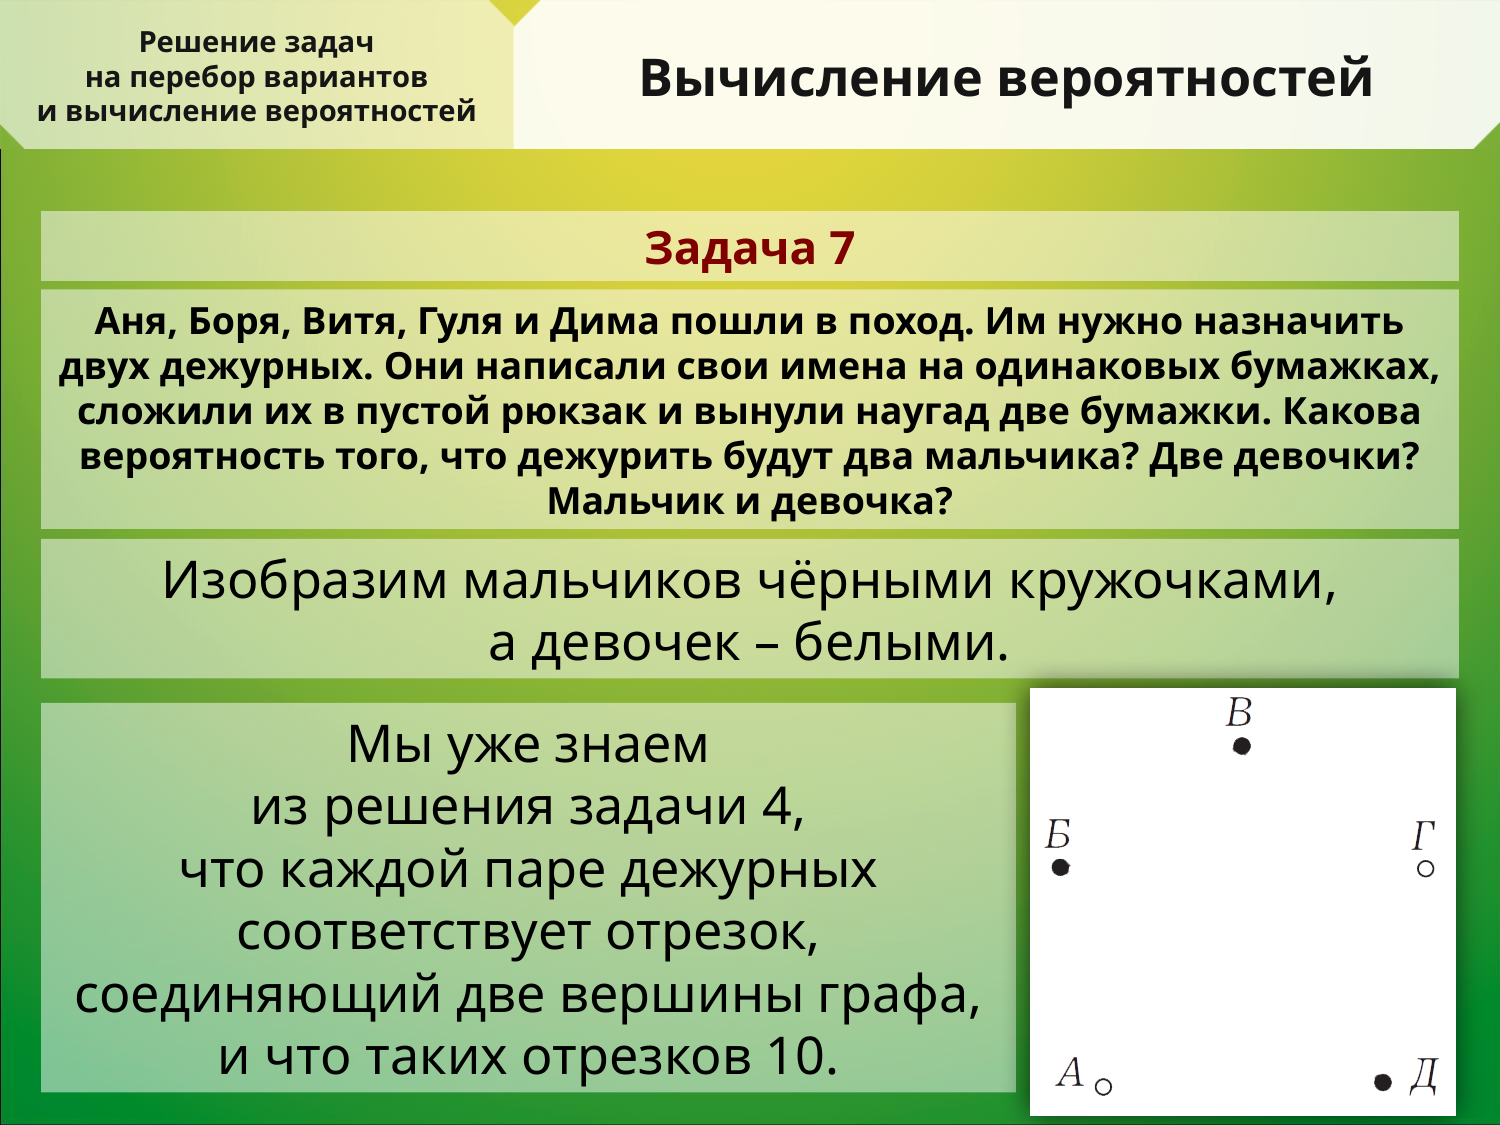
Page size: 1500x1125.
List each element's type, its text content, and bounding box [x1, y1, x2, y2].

text_box Задача 7 [41, 211, 1459, 281]
picture [0, 0, 1500, 1125]
text_box Аня, Боря, Витя, Гуля и Дима пошли в поход. Им нужно назначить двух дежурных. Они написали свои имена на одинаковых бумажках, сложили их в пустой рюкзак и вынули наугад две бумажки. Какова вероятность того, что дежурить будут два мальчика? Две девочки? Мальчик и девочка? [41, 289, 1459, 529]
text_box Мы уже знаем из решения задачи 4, что каждой паре дежурных соответствует отрезок, соединяющий две вершины графа, и что таких отрезков 10. [41, 702, 1008, 1093]
text_box Изобразим мальчиков чёрными кружочками, а девочек – белыми. [41, 538, 1459, 679]
